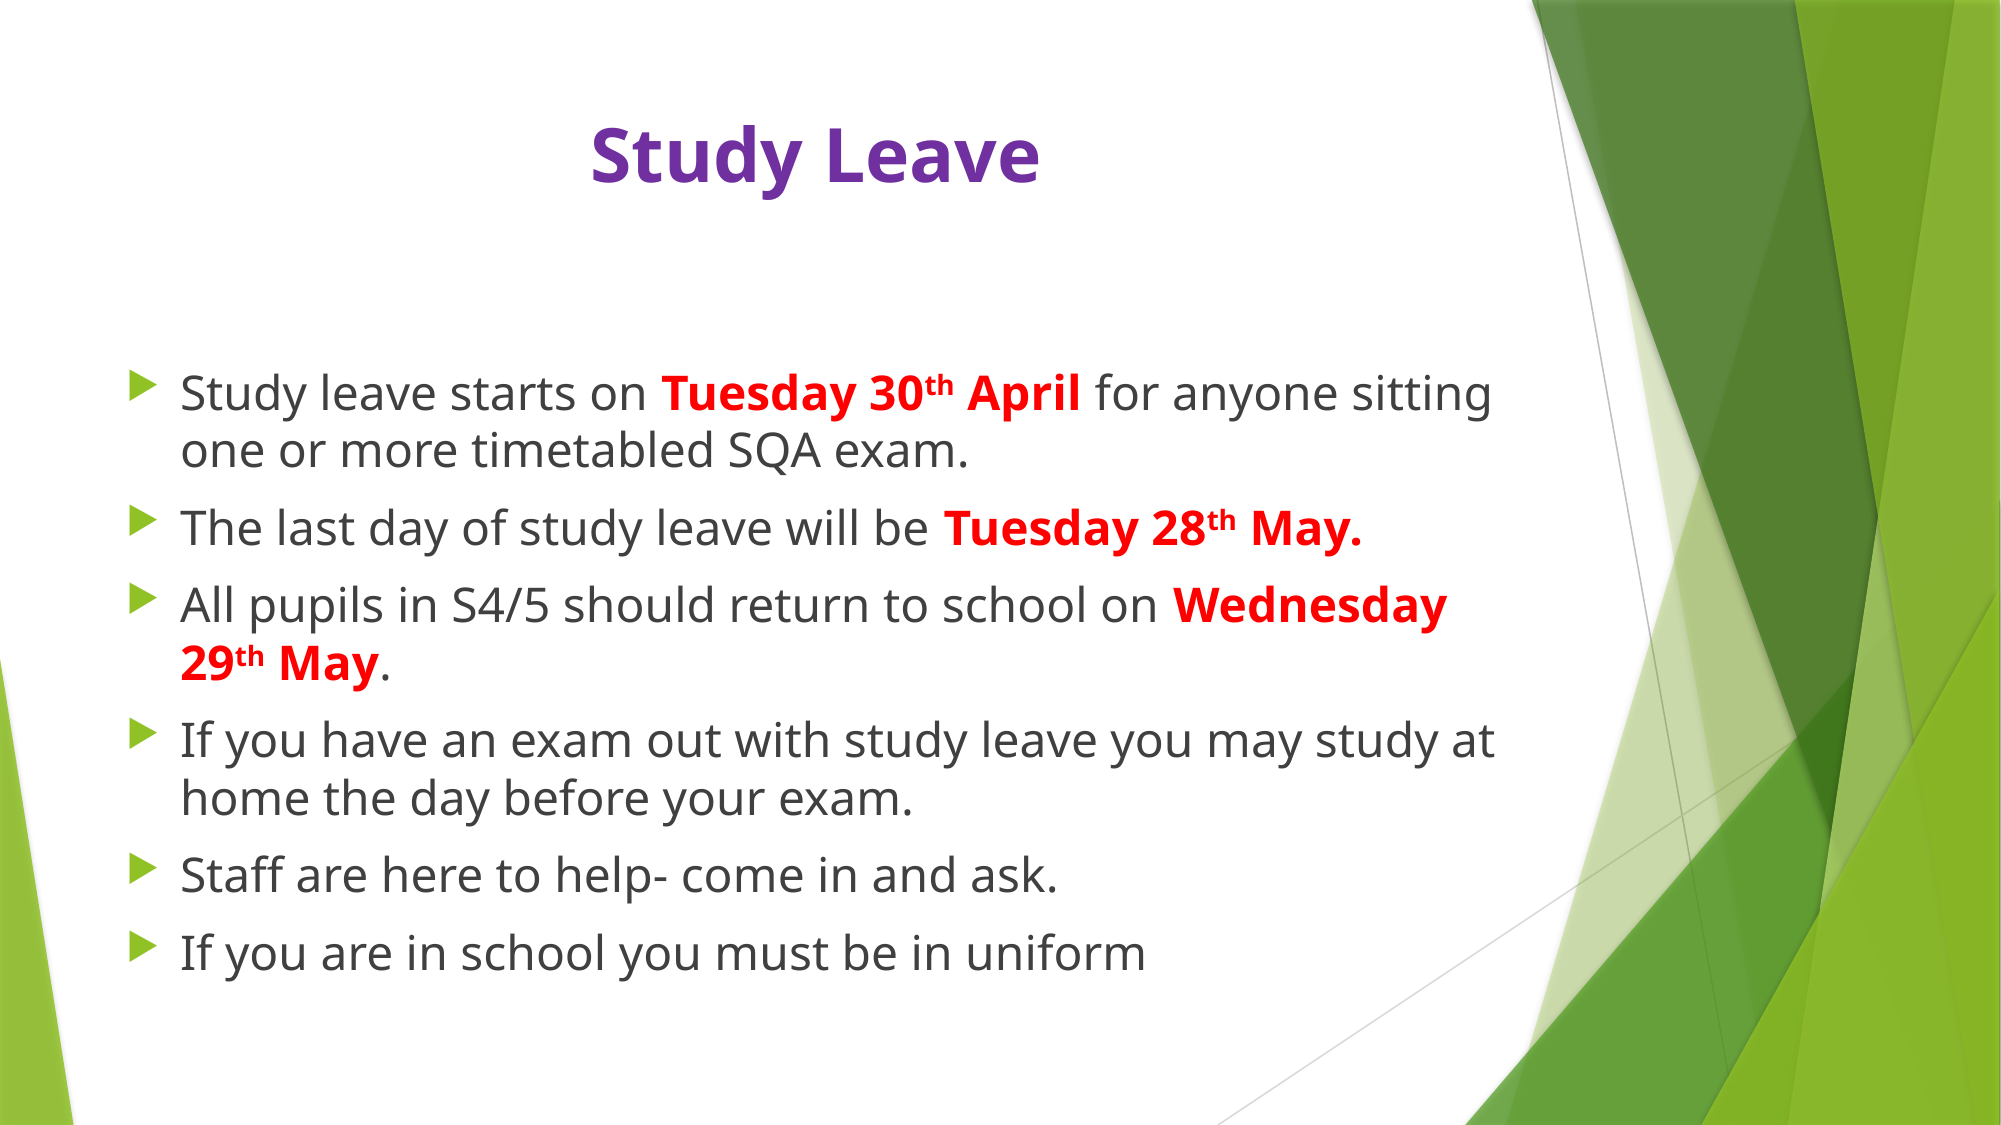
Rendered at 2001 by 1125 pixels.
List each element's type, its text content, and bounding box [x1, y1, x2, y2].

list Study leave starts on Tuesday 30th April for anyone sitting one or more timetabled SQA exam. The last day of study leave will be Tuesday 28th May. All pupils in S4/5 should return to school on Wednesday 29th May. If you have an exam out with study leave you may study at home the day before your exam. Staff are here to help- come in and ask. If you are in school you must be in uniform [111, 354, 1522, 992]
title Study Leave [111, 99, 1522, 317]
